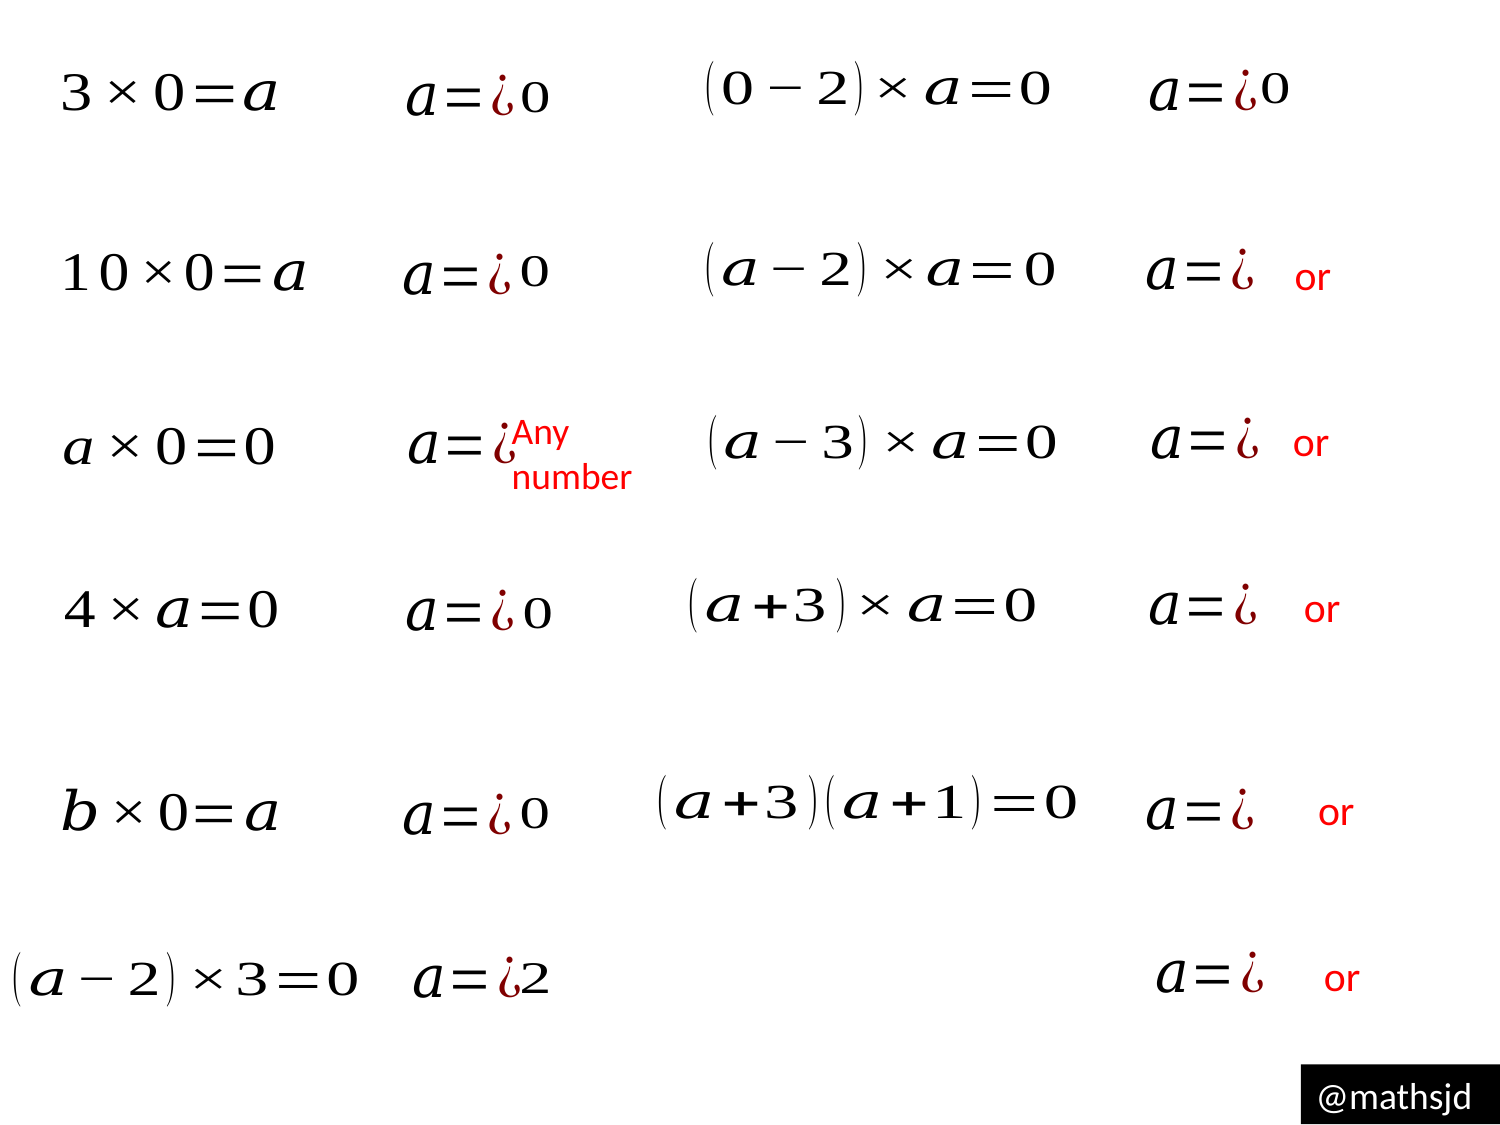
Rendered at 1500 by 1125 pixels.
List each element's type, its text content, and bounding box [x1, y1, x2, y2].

text_box @mathsjd [1300, 1064, 1500, 1125]
text_box Any number [511, 406, 636, 497]
